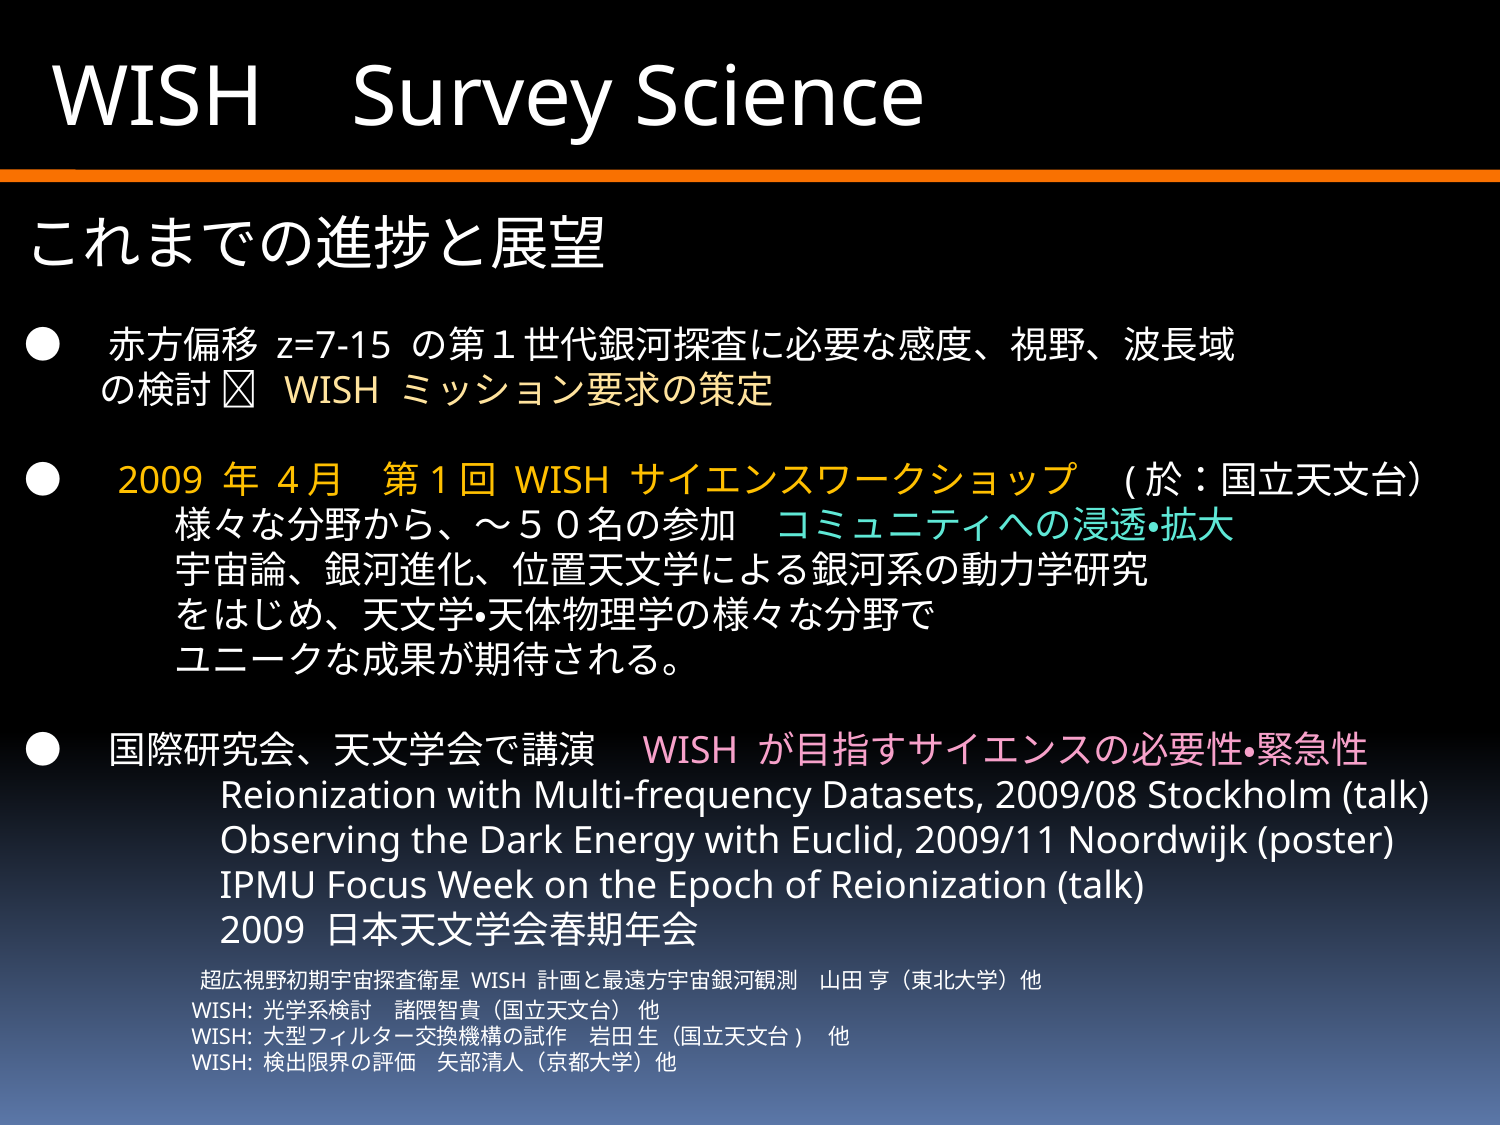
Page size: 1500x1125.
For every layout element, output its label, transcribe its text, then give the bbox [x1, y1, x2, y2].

text_box これまでの進捗と展望 ● 赤方偏移 z=7-15 の第１世代銀河探査に必要な感度、視野、波長域 の検討  WISH ミッション要求の策定 ● 2009 年 4月 第1回 WISH サイエンスワークショップ (於：国立天文台） 様々な分野から、～５０名の参加 コミュニティへの浸透・拡大 宇宙論、銀河進化、位置天文学による銀河系の動力学研究 をはじめ、天文学・天体物理学の様々な分野で ユニークな成果が期待される。 ● 国際研究会、天文学会で講演 WISH が目指すサイエンスの必要性・緊急性 Reionization with Multi-frequency Datasets, 2009/08 Stockholm (talk) Observing the Dark Energy with Euclid, 2009/11 Noordwijk (poster) IPMU Focus Week on the Epoch of Reionization (talk) 2009 日本天文学会春期年会 超広視野初期宇宙探査衛星 WISH 計画と最遠方宇宙銀河観測 山田 亨（東北大学）他 WISH: 光学系検討 諸隈智貴（国立天文台） 他 WISH: 大型フィルター交換機構の試作 岩田 生（国立天文台) 他 WISH: 検出限界の評価 矢部清人（京都大学）他 [9, 199, 1460, 1083]
text_box WISH Survey Science [36, 35, 943, 150]
